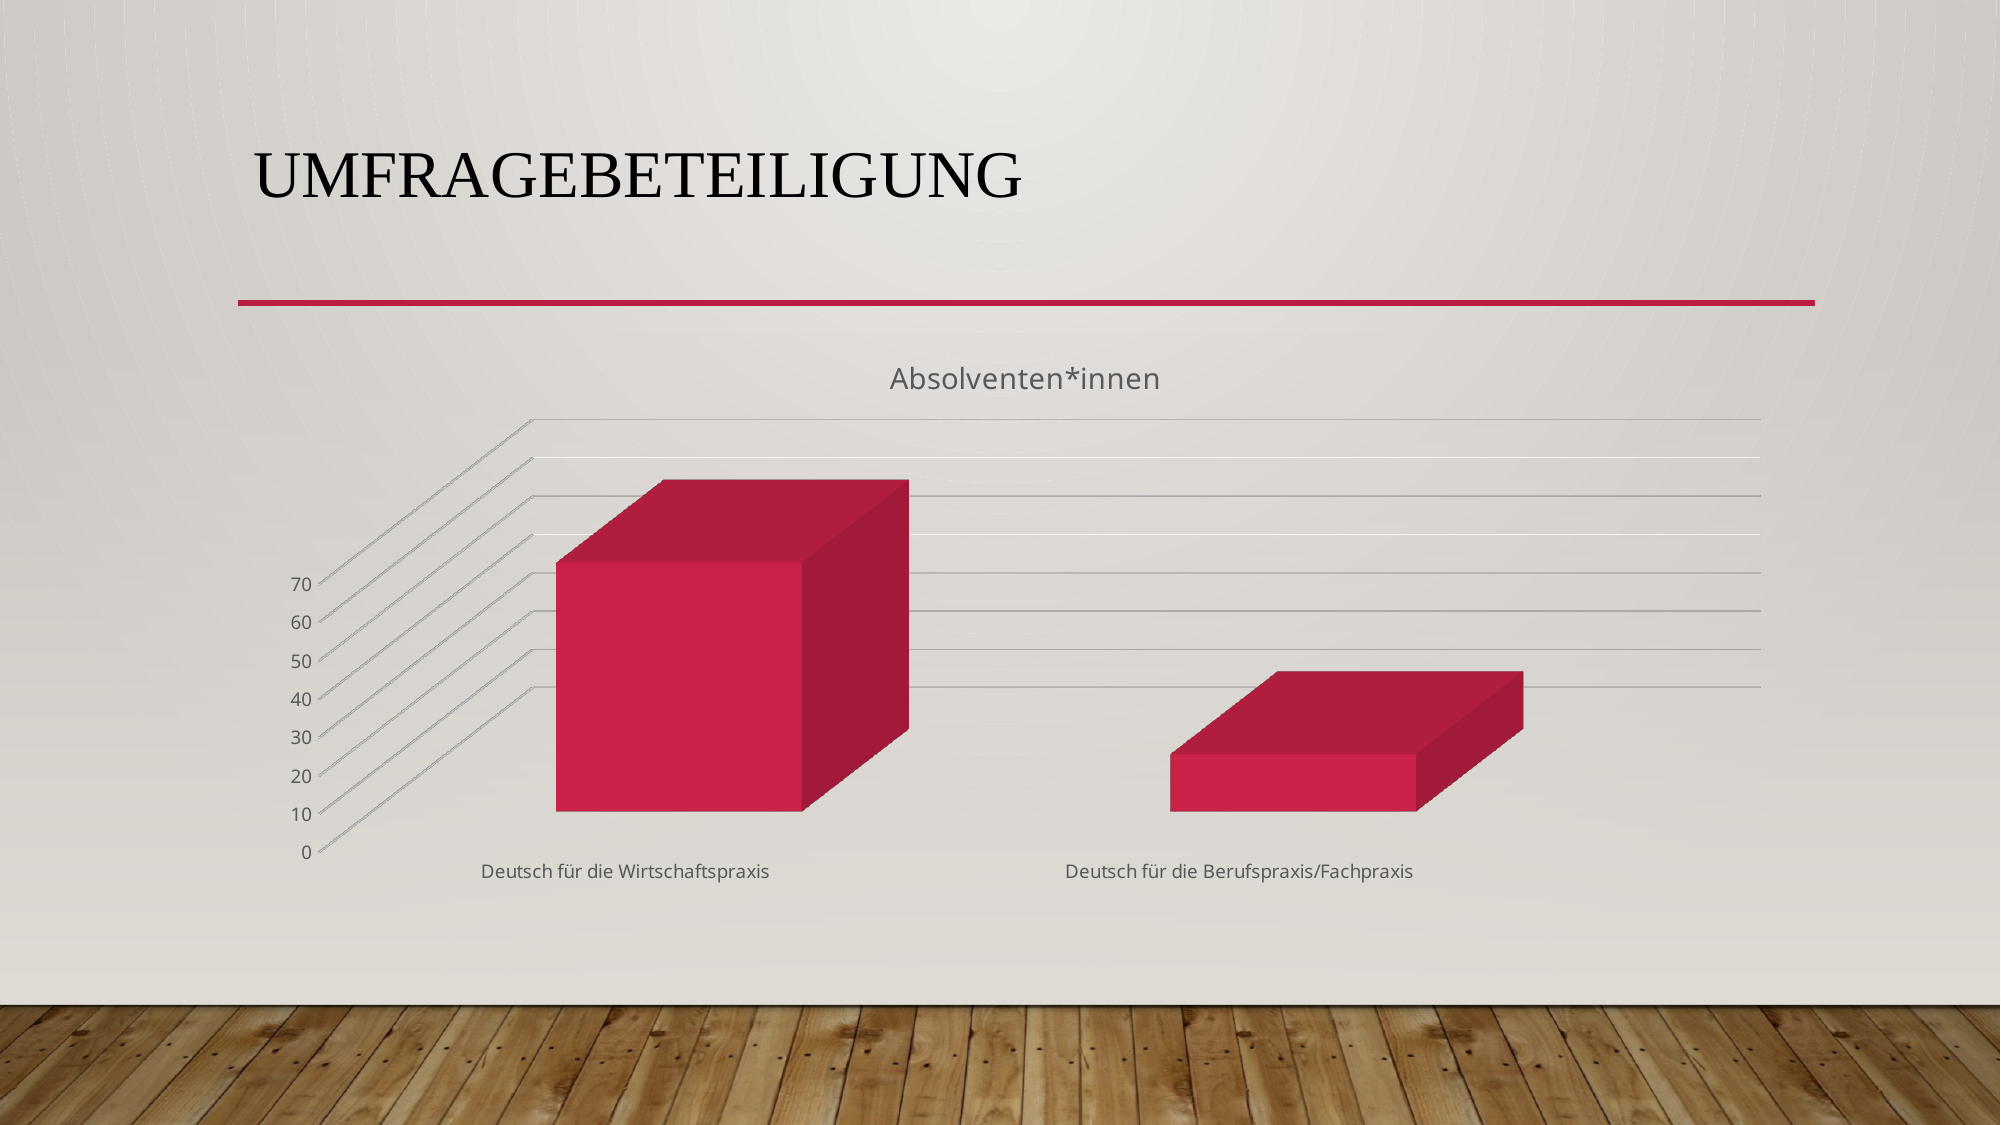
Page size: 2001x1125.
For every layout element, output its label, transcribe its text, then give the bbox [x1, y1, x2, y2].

title Umfragebeteiligung [238, 131, 1814, 305]
chart [237, 330, 1814, 897]
picture [0, 1005, 2000, 1125]
